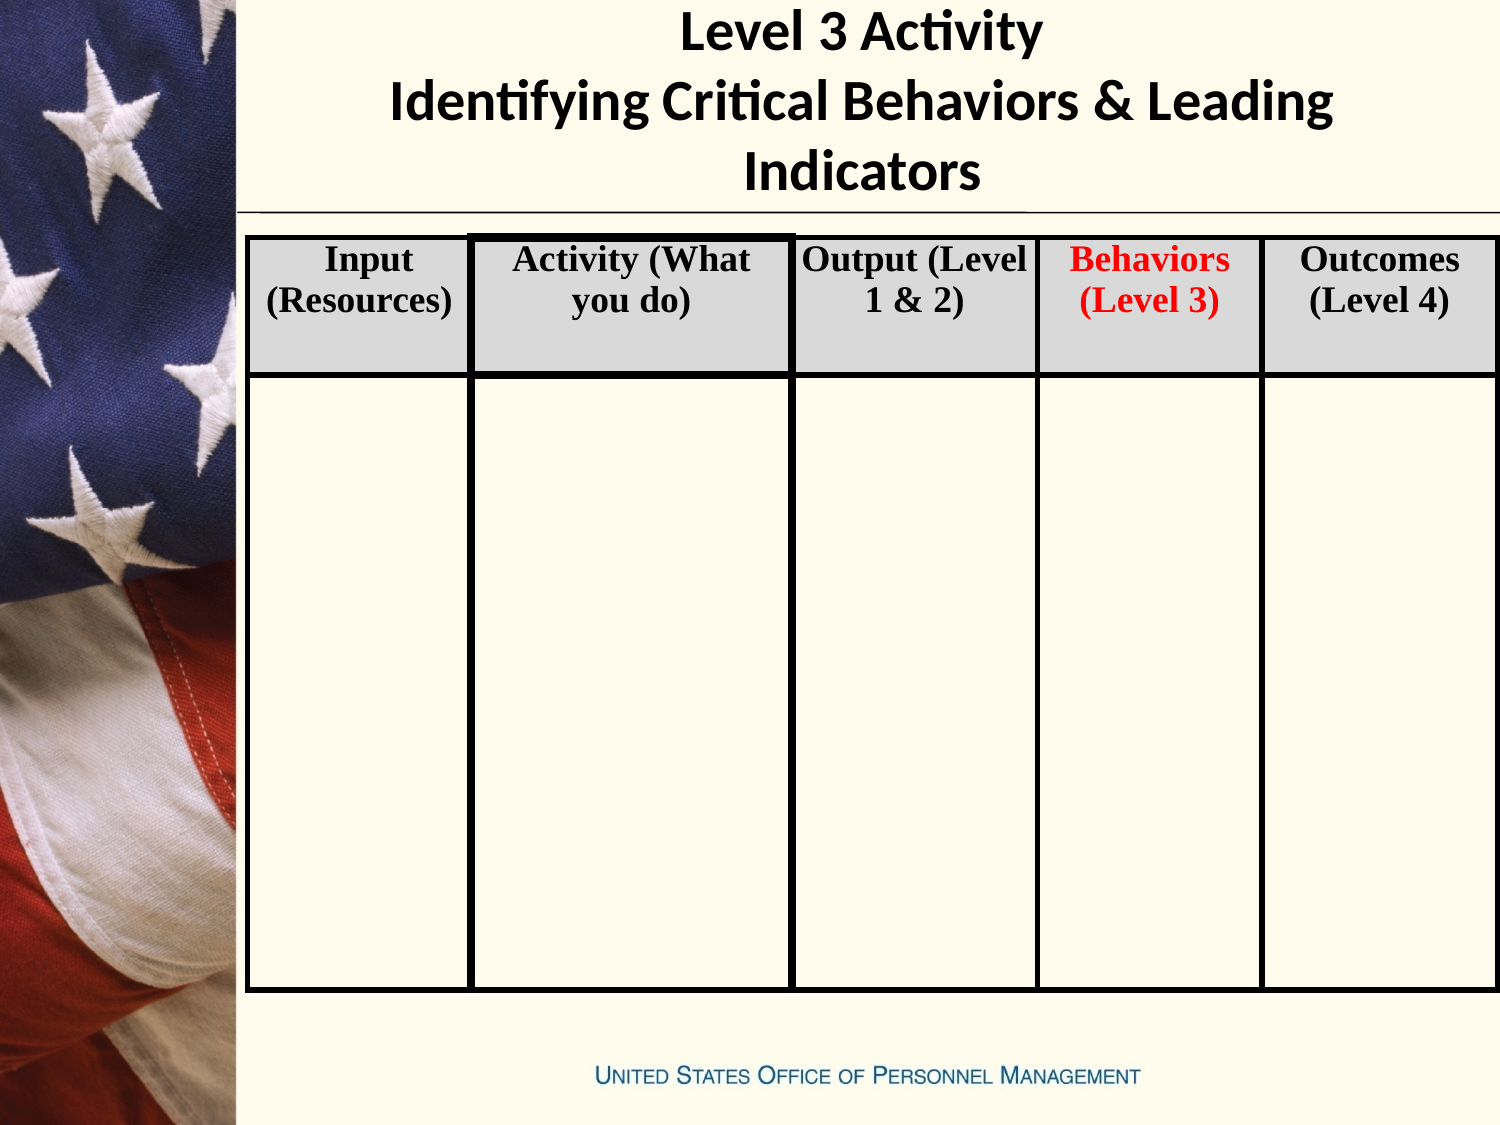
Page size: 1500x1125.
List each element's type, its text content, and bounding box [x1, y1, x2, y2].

title Level 3 Activity Identifying Critical Behaviors & Leading Indicators [262, 0, 1463, 196]
table_cell [475, 379, 788, 987]
table_header Input (Resources) [250, 240, 467, 372]
table_header Activity (What you do) [475, 242, 788, 371]
table_cell [250, 378, 467, 987]
table_header Output (Level 1 & 2) [796, 240, 1035, 372]
picture [0, 0, 1500, 1125]
table_header Outcomes (Level 4) [1265, 240, 1495, 372]
table_cell [1265, 378, 1495, 987]
table_cell [1040, 378, 1259, 987]
table_cell [796, 378, 1035, 987]
table_header Behaviors (Level 3) [1040, 240, 1259, 372]
